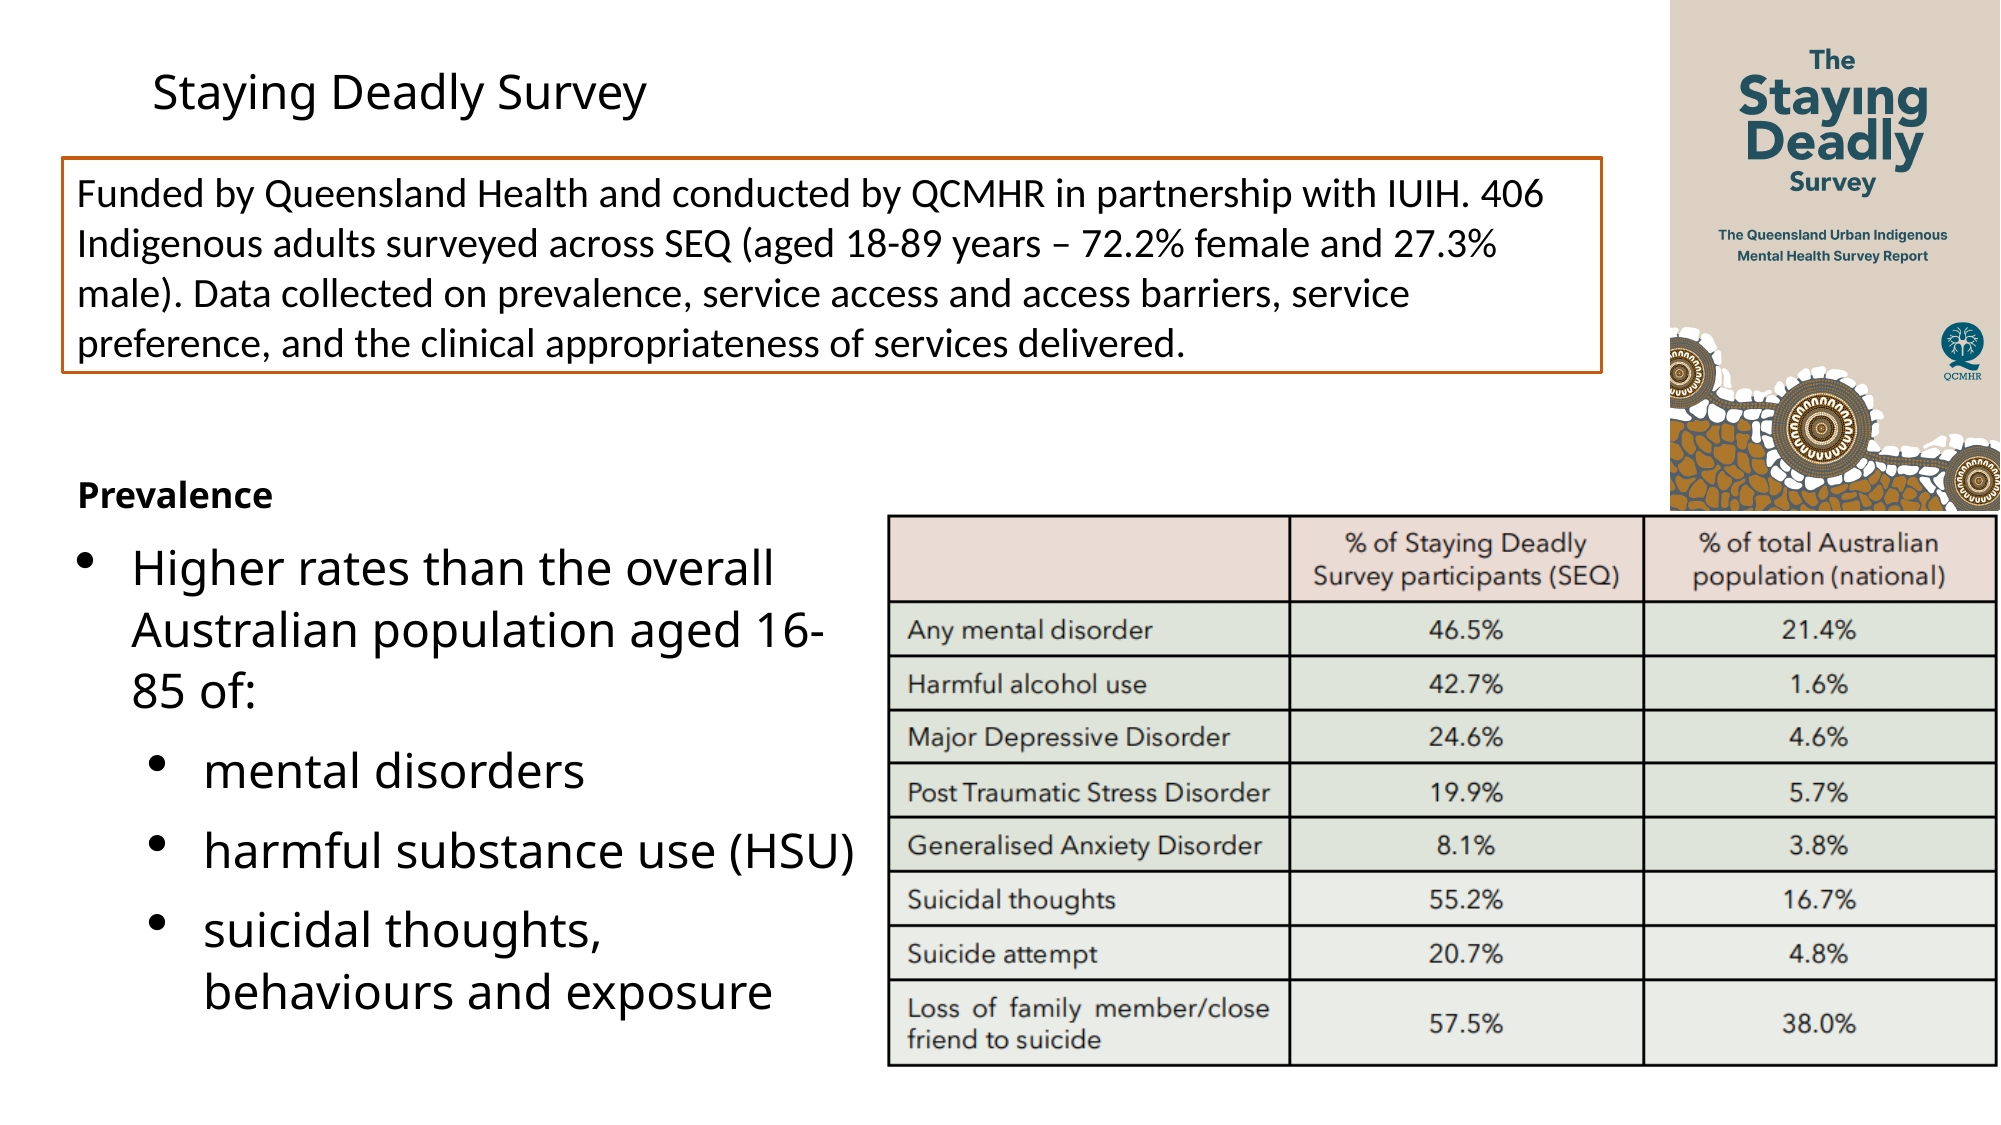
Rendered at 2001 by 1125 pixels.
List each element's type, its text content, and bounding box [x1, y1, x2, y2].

text_box Funded by Queensland Health and conducted by QCMHR in partnership with IUIH. 406 Indigenous adults surveyed across SEQ (aged 18-89 years – 72.2% female and 27.3% male). Data collected on prevalence, service access and access barriers, service preference, and the clinical appropriateness of services delivered. [62, 157, 1602, 373]
picture [859, 0, 2000, 1087]
title Staying Deadly Survey [137, 59, 1670, 185]
list Prevalence Higher rates than the overall Australian population aged 16-85 of: mental disorders harmful substance use (HSU) suicidal thoughts, behaviours and exposure [62, 462, 877, 1039]
